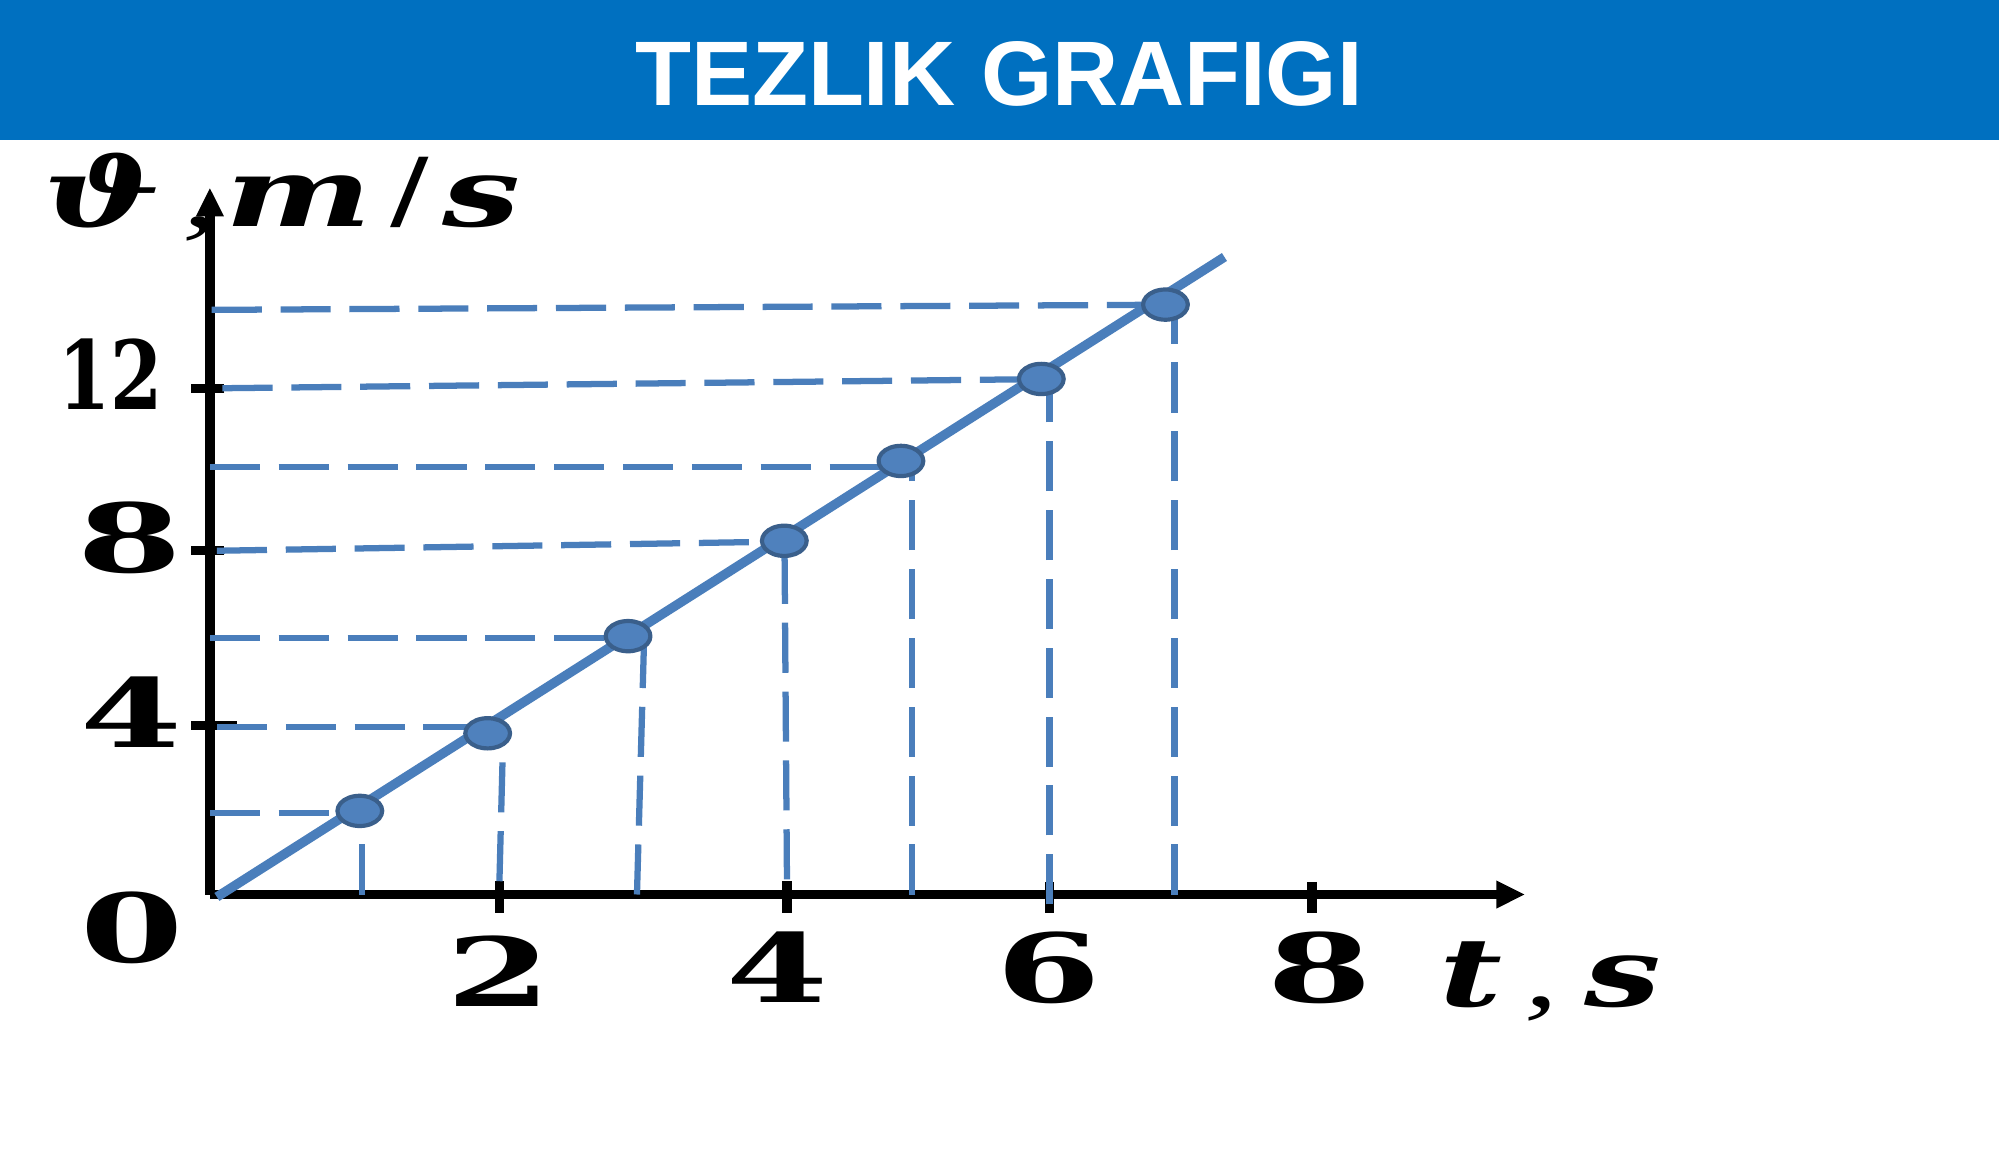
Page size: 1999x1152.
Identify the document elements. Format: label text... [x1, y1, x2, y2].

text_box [216, 541, 798, 552]
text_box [784, 525, 788, 539]
text_box TEZLIK GRAFIGI [0, 0, 1999, 140]
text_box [784, 558, 788, 880]
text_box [636, 646, 645, 895]
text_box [222, 378, 1050, 389]
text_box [216, 256, 1225, 898]
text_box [211, 304, 1175, 311]
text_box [499, 722, 504, 882]
